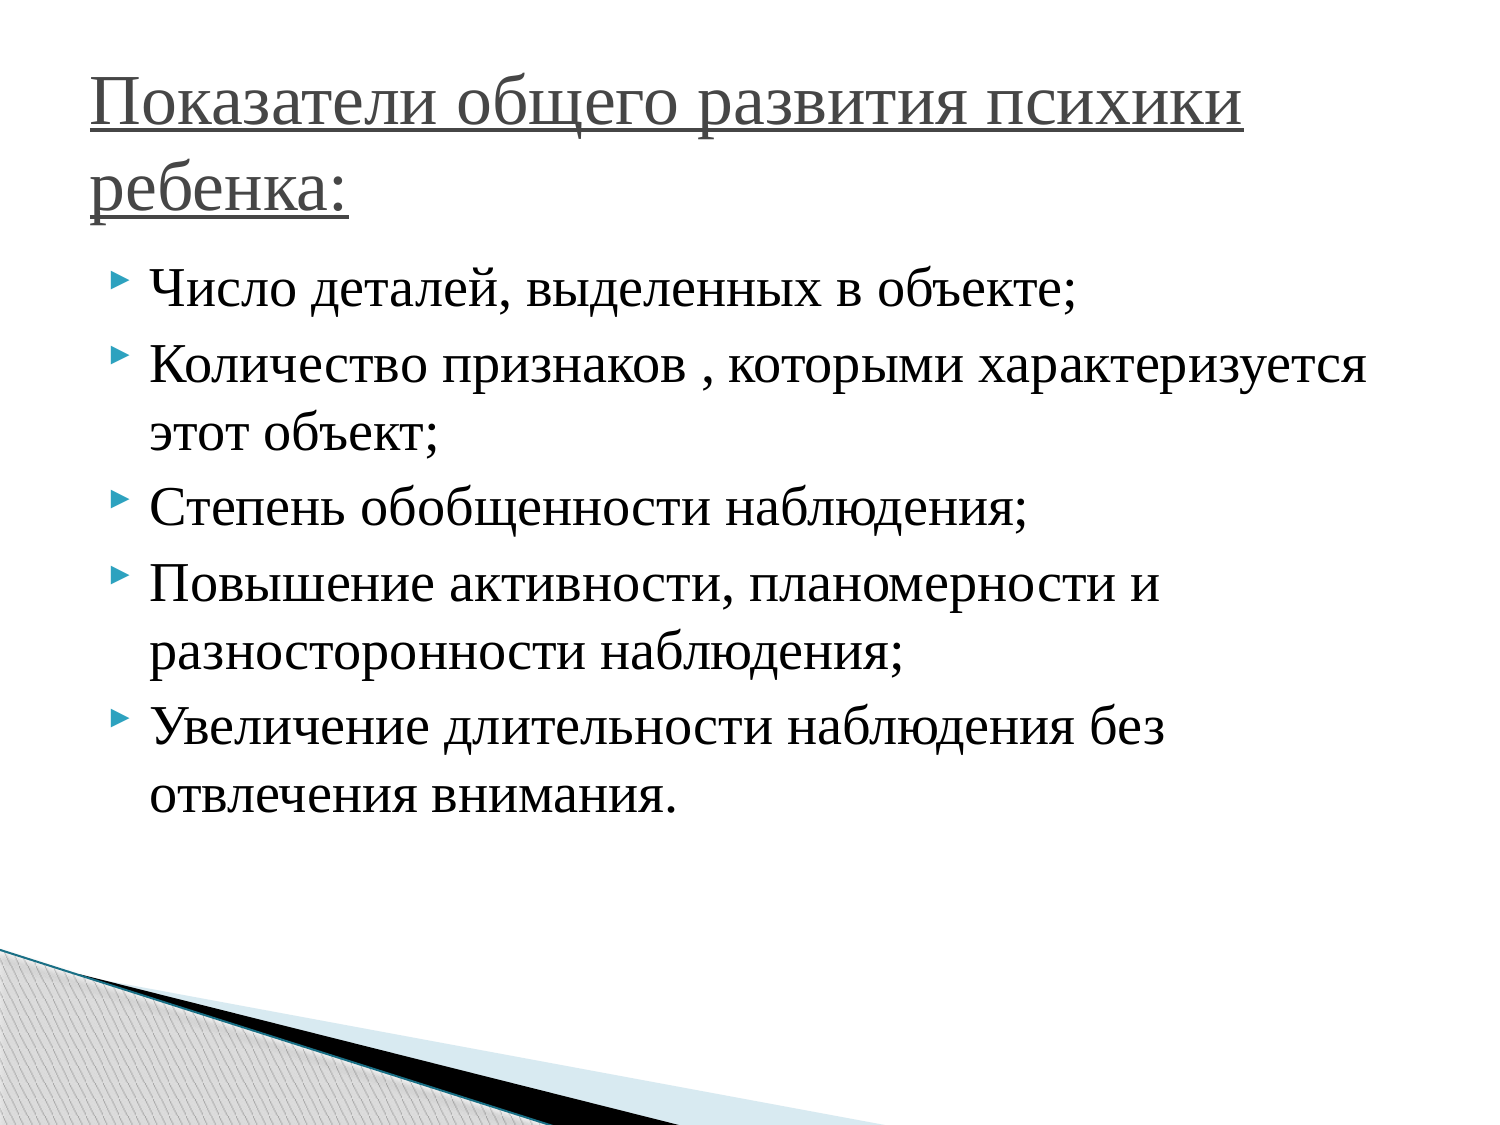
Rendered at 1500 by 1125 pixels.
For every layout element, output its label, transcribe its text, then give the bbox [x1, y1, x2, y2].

title Показатели общего развития психики ребенка: [75, 45, 1425, 233]
list Число деталей, выделенных в объекте; Количество признаков , которыми характеризуется этот объект; Степень обобщенности наблюдения; Повышение активности, планомерности и разносторонности наблюдения; Увеличение длительности наблюдения без отвлечения внимания. [75, 243, 1425, 986]
